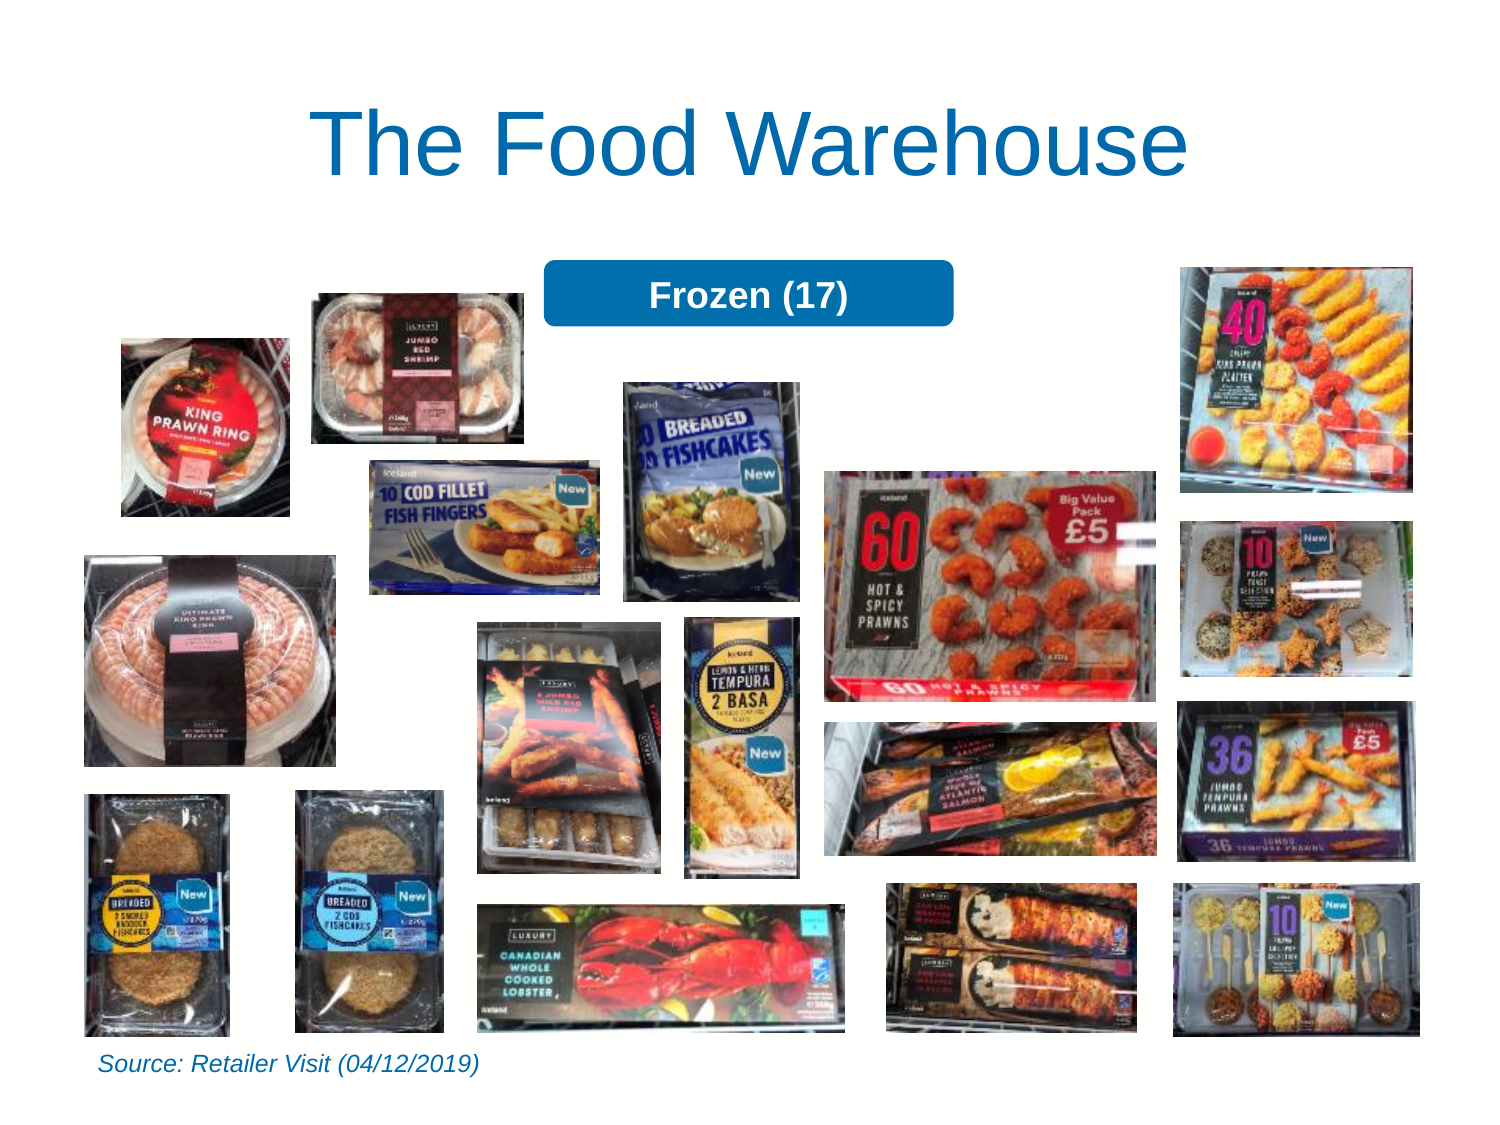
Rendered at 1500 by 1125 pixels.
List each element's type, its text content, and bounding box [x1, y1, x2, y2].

picture [477, 904, 845, 1033]
picture [885, 882, 1137, 1033]
picture [684, 617, 800, 879]
picture [1179, 520, 1413, 677]
title The Food Warehouse [75, 45, 1425, 233]
picture [824, 471, 1156, 702]
text_box Frozen (17) [543, 260, 954, 327]
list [121, 338, 290, 518]
picture [824, 722, 1157, 857]
picture [477, 622, 661, 874]
picture [84, 555, 336, 768]
picture [369, 460, 600, 595]
picture [623, 382, 800, 602]
picture [1172, 883, 1421, 1037]
picture [1176, 701, 1416, 862]
picture [1179, 267, 1413, 493]
picture [295, 790, 445, 1033]
text_box Source: Retailer Visit (04/12/2019) [83, 1040, 1424, 1085]
picture [311, 293, 524, 444]
picture [83, 794, 230, 1037]
